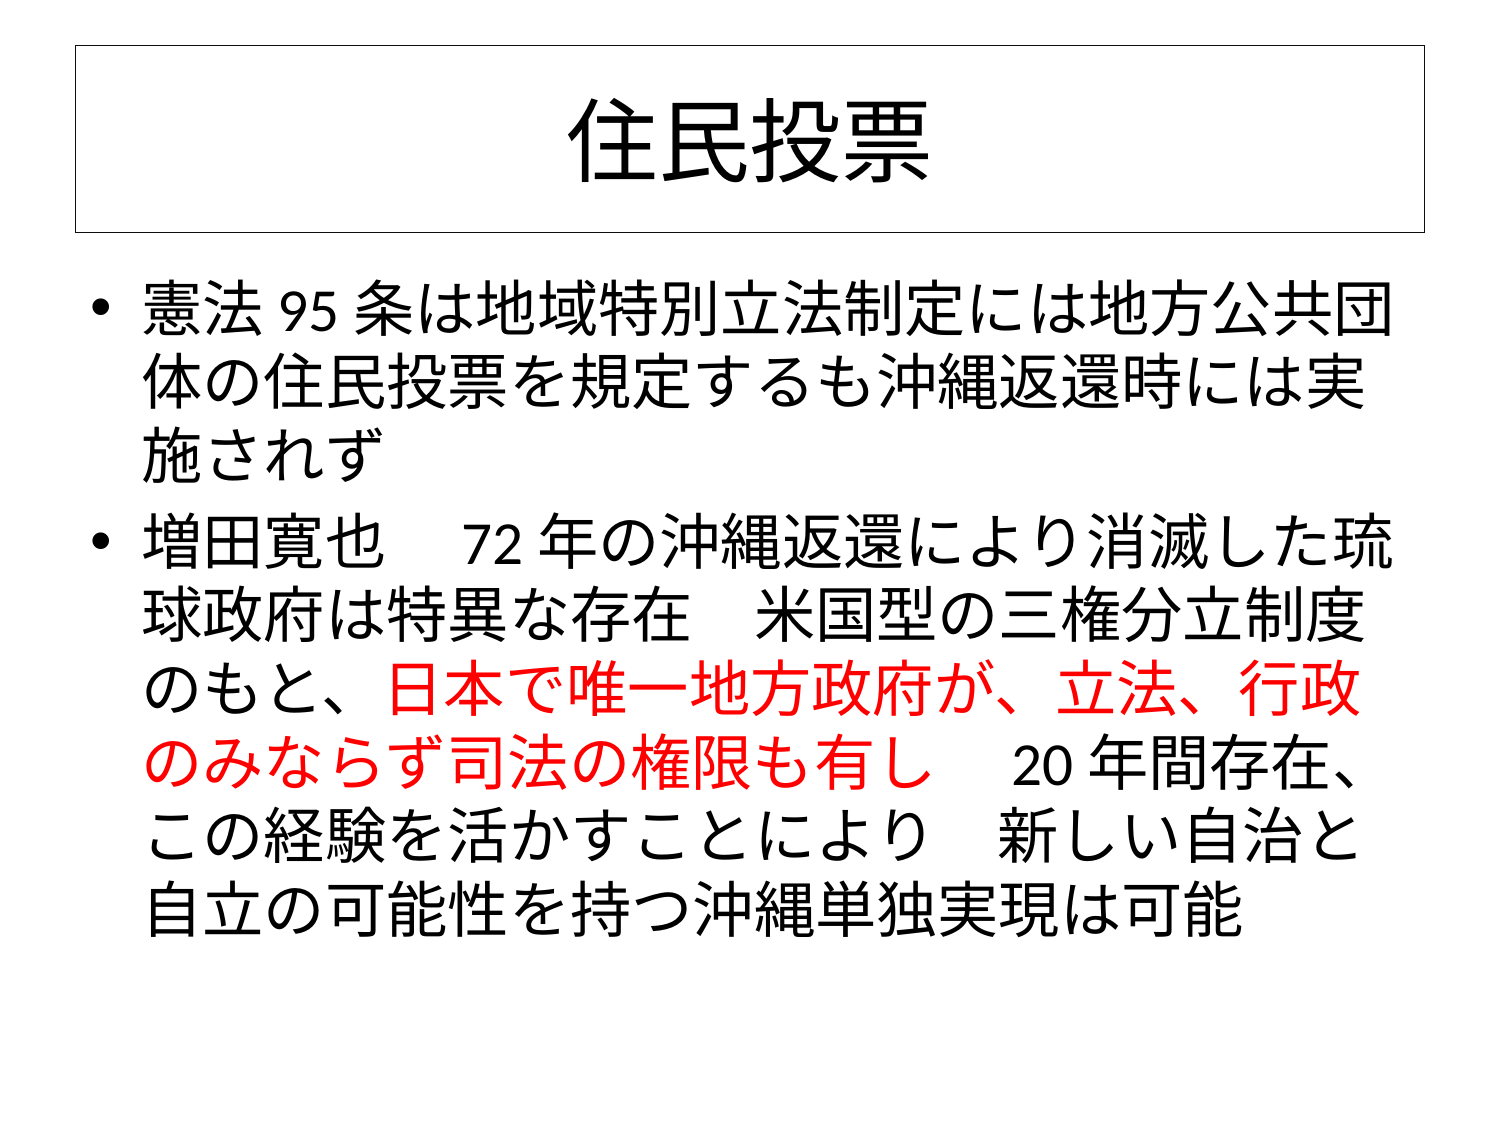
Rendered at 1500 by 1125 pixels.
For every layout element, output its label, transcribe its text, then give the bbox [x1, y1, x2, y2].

title 住民投票 [75, 45, 1425, 233]
list 憲法95条は地域特別立法制定には地方公共団体の住民投票を規定するも沖縄返還時には実施されず 増田寛也 72年の沖縄返還により消滅した琉球政府は特異な存在 米国型の三権分立制度のもと、日本で唯一地方政府が、立法、行政のみならず司法の権限も有し 20年間存在、この経験を活かすことにより 新しい自治と自立の可能性を持つ沖縄単独実現は可能 [75, 262, 1425, 1005]
